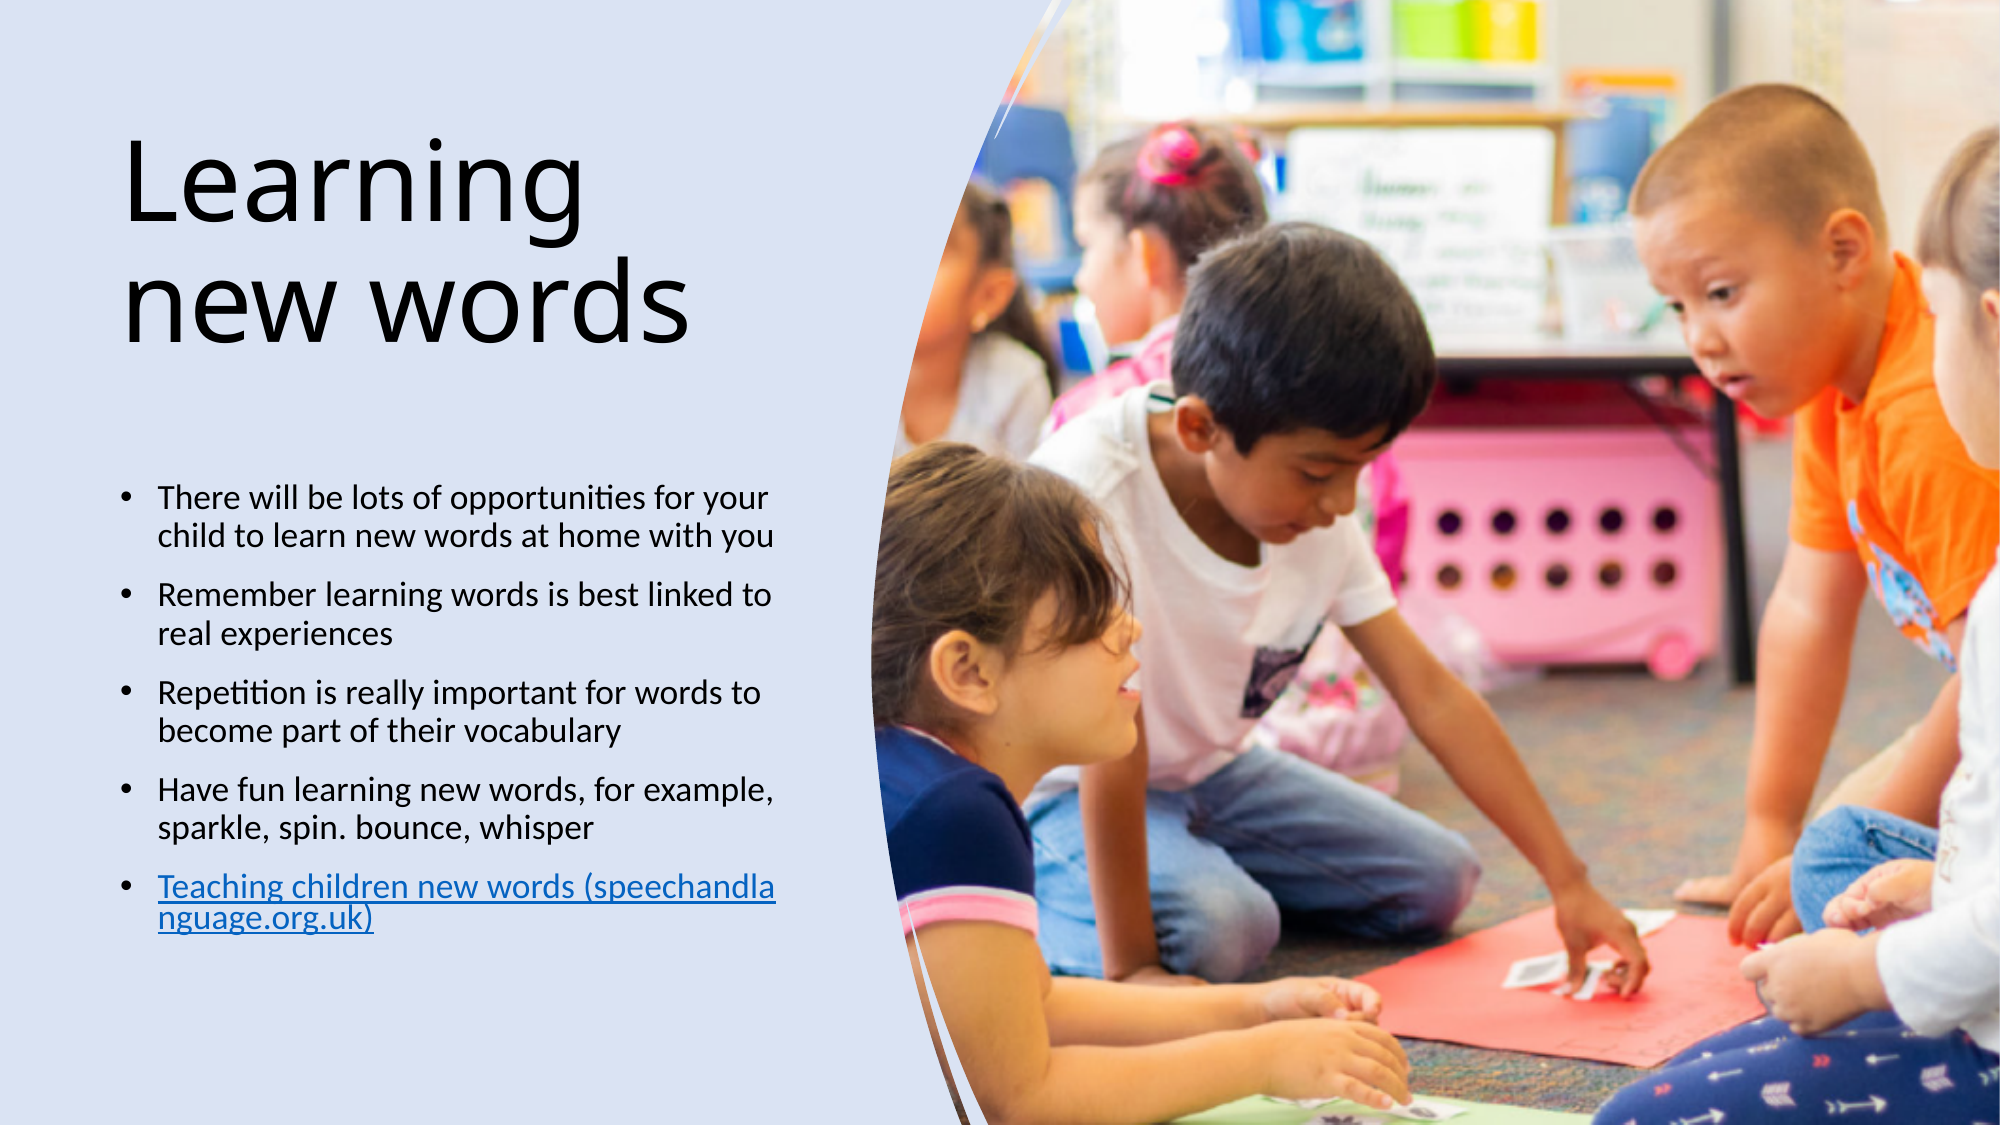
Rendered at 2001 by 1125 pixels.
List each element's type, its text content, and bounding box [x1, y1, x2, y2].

title Learning new words [105, 53, 822, 375]
list There will be lots of opportunities for your child to learn new words at home with you Remember learning words is best linked to real experiences Repetition is really important for words to become part of their vocabulary Have fun learning new words, for example, sparkle, spin. bounce, whisper Teaching children new words (speechandlanguage.org.uk) [105, 471, 802, 1016]
picture [871, 0, 2000, 1125]
